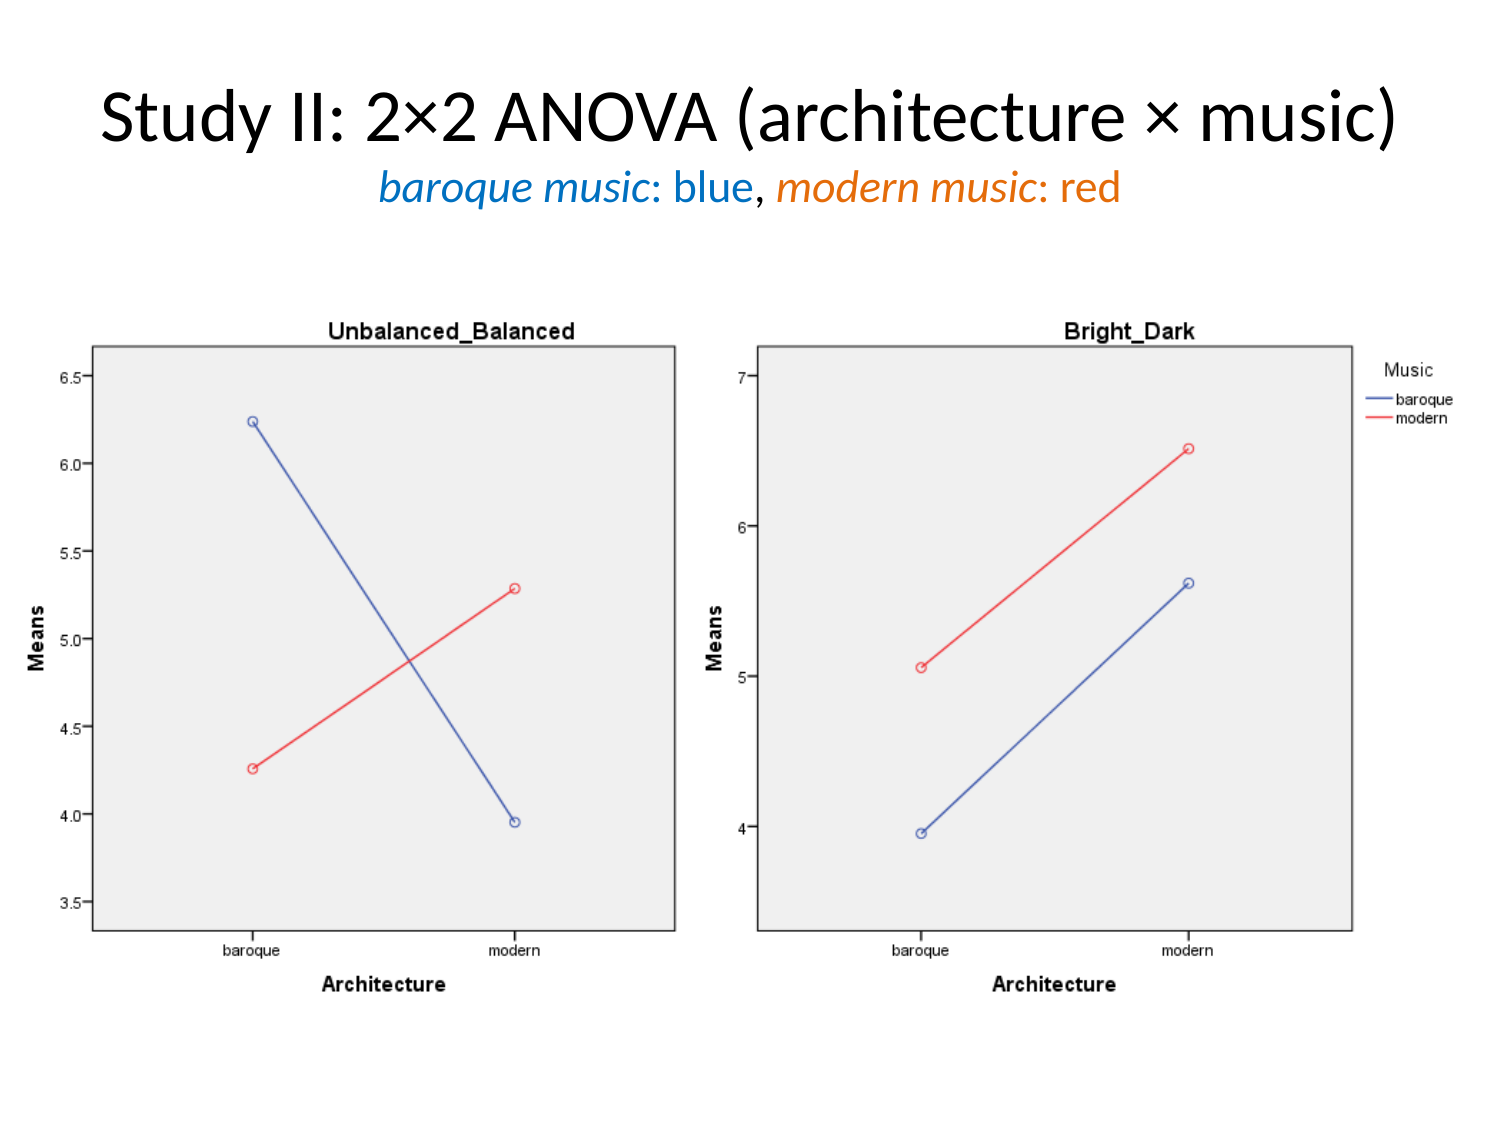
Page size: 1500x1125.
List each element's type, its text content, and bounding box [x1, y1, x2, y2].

title Study II: 2×2 ANOVA (architecture × music) baroque music: blue, modern music: red [75, 45, 1425, 233]
picture [5, 300, 1500, 1016]
